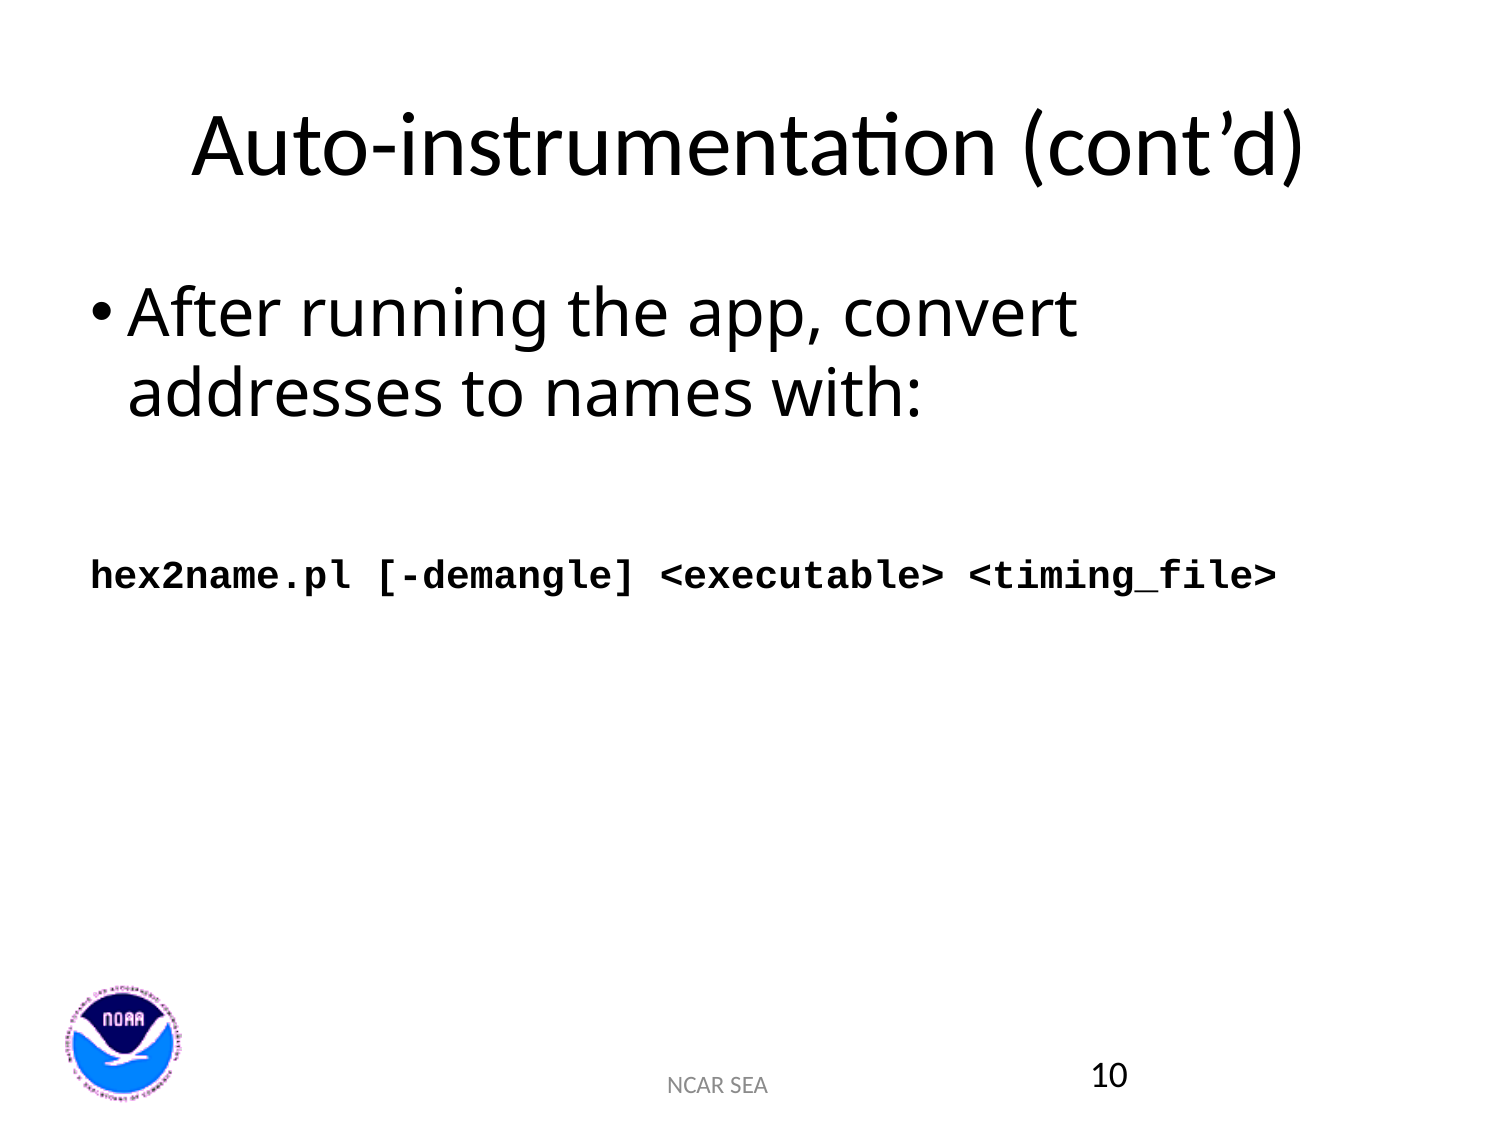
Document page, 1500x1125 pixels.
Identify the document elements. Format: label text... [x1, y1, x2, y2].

list After running the app, convert addresses to names with: hex2name.pl [-demangle] <executable> <timing_file> [75, 262, 1425, 1005]
title Auto-instrumentation (cont’d) [75, 45, 1425, 233]
picture [64, 983, 182, 1104]
footer NCAR SEA [447, 1053, 988, 1114]
slide_number 10 [1074, 1042, 1425, 1103]
